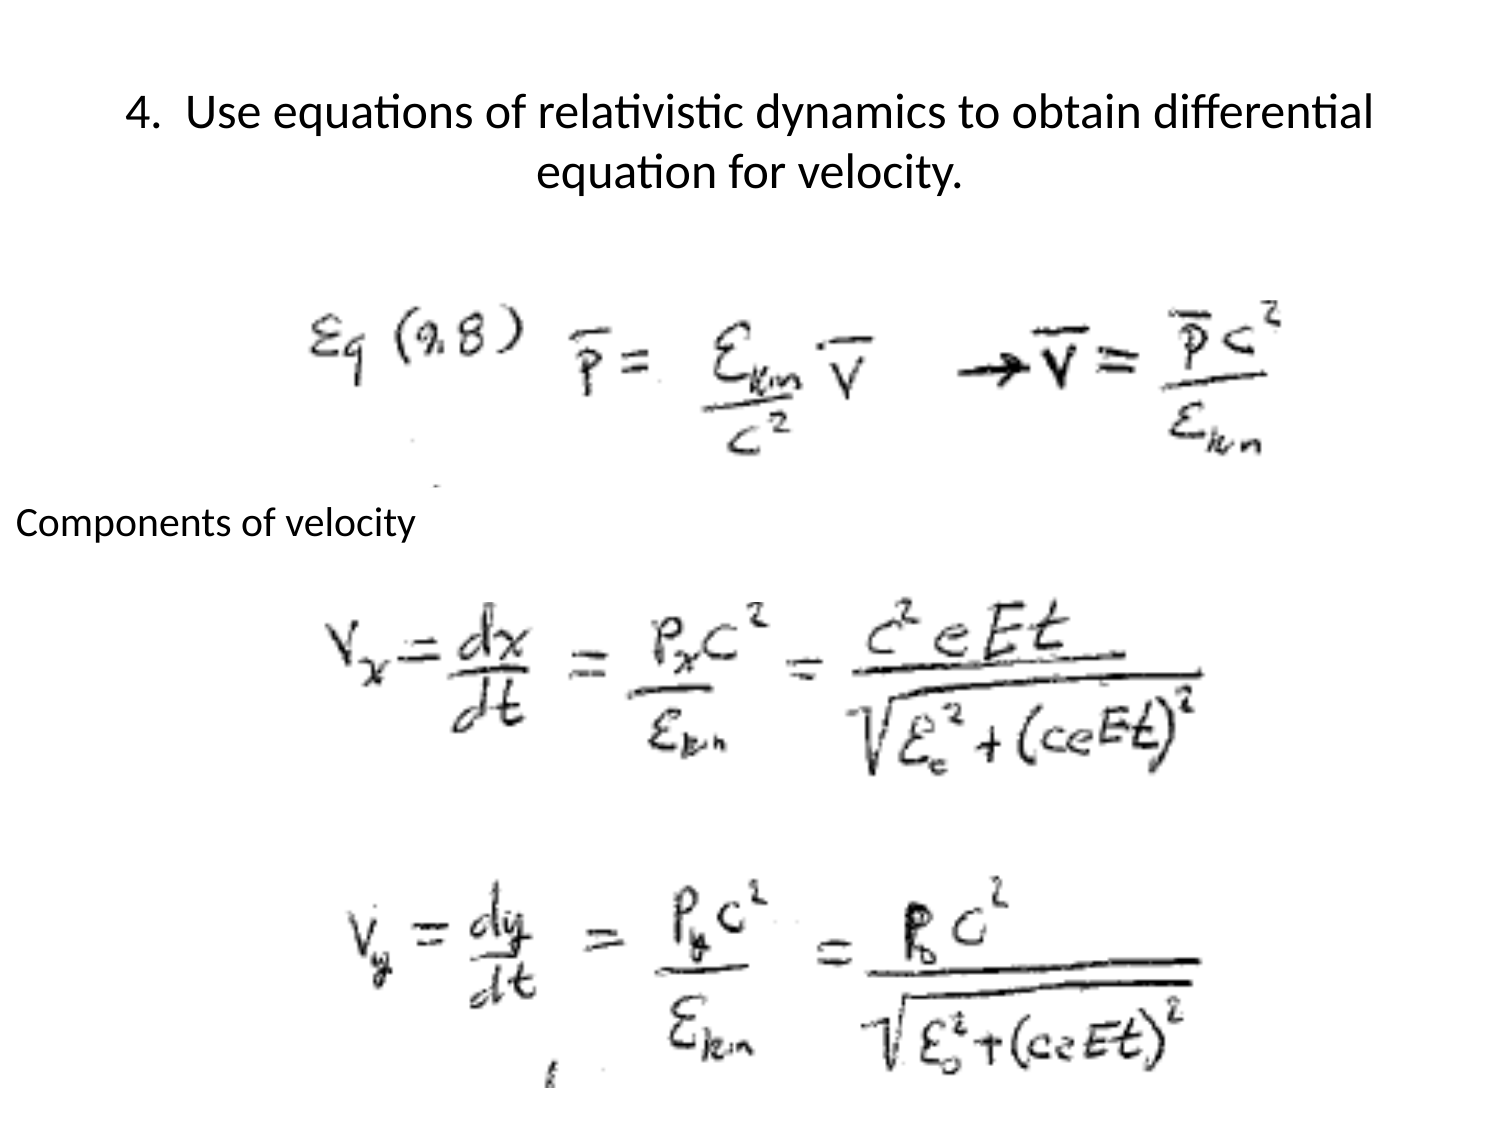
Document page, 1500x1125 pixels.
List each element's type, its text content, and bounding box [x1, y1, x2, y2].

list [273, 299, 1301, 781]
picture [315, 849, 1226, 1088]
title 4. Use equations of relativistic dynamics to obtain differential equation for velocity. [75, 45, 1425, 233]
text_box Components of velocity [1, 487, 268, 603]
